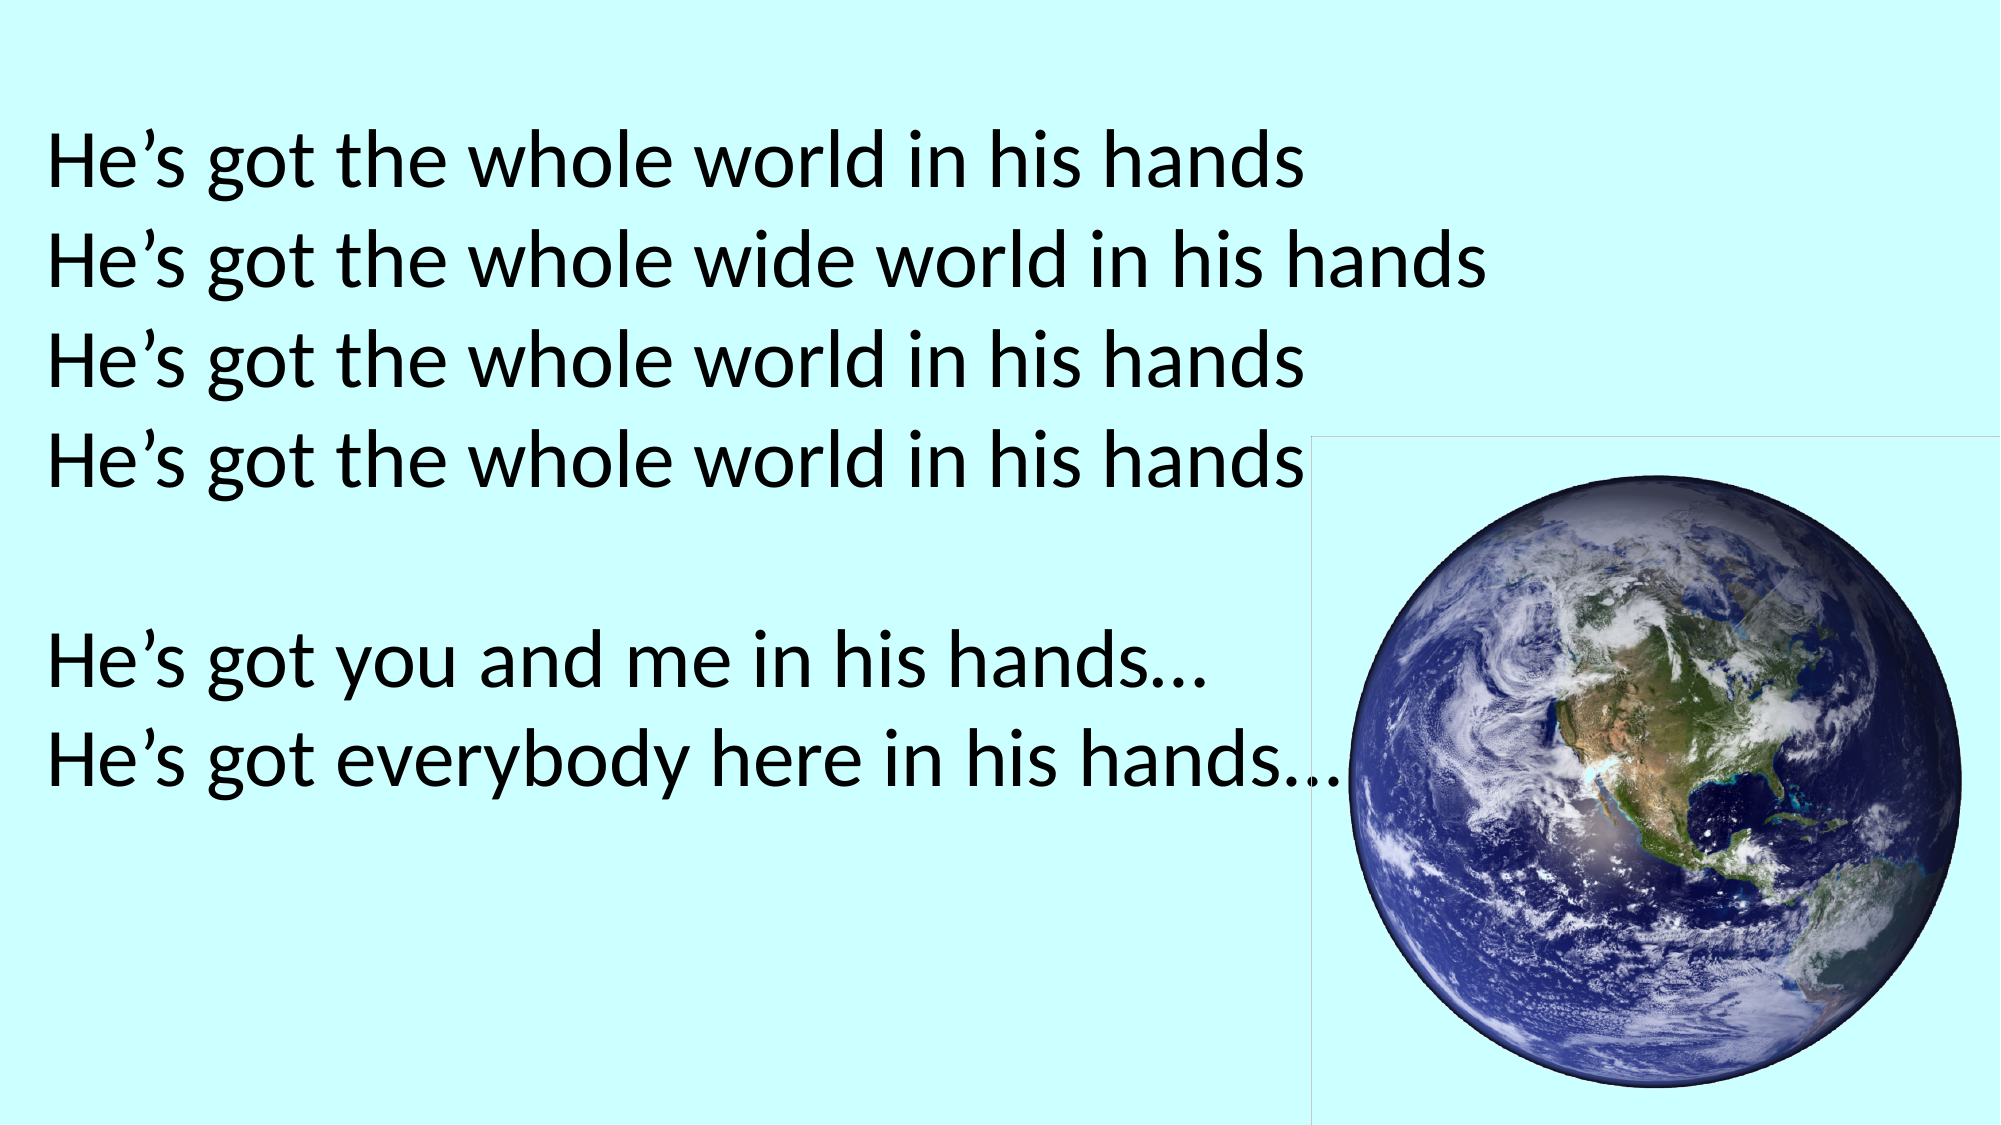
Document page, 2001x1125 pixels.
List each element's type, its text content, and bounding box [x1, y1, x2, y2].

picture [1311, 436, 2000, 1125]
text_box He’s got the whole world in his hands He’s got the whole wide world in his hands He’s got the whole world in his hands He’s got the whole world in his hands He’s got you and me in his hands… He’s got everybody here in his hands... [31, 96, 1875, 811]
